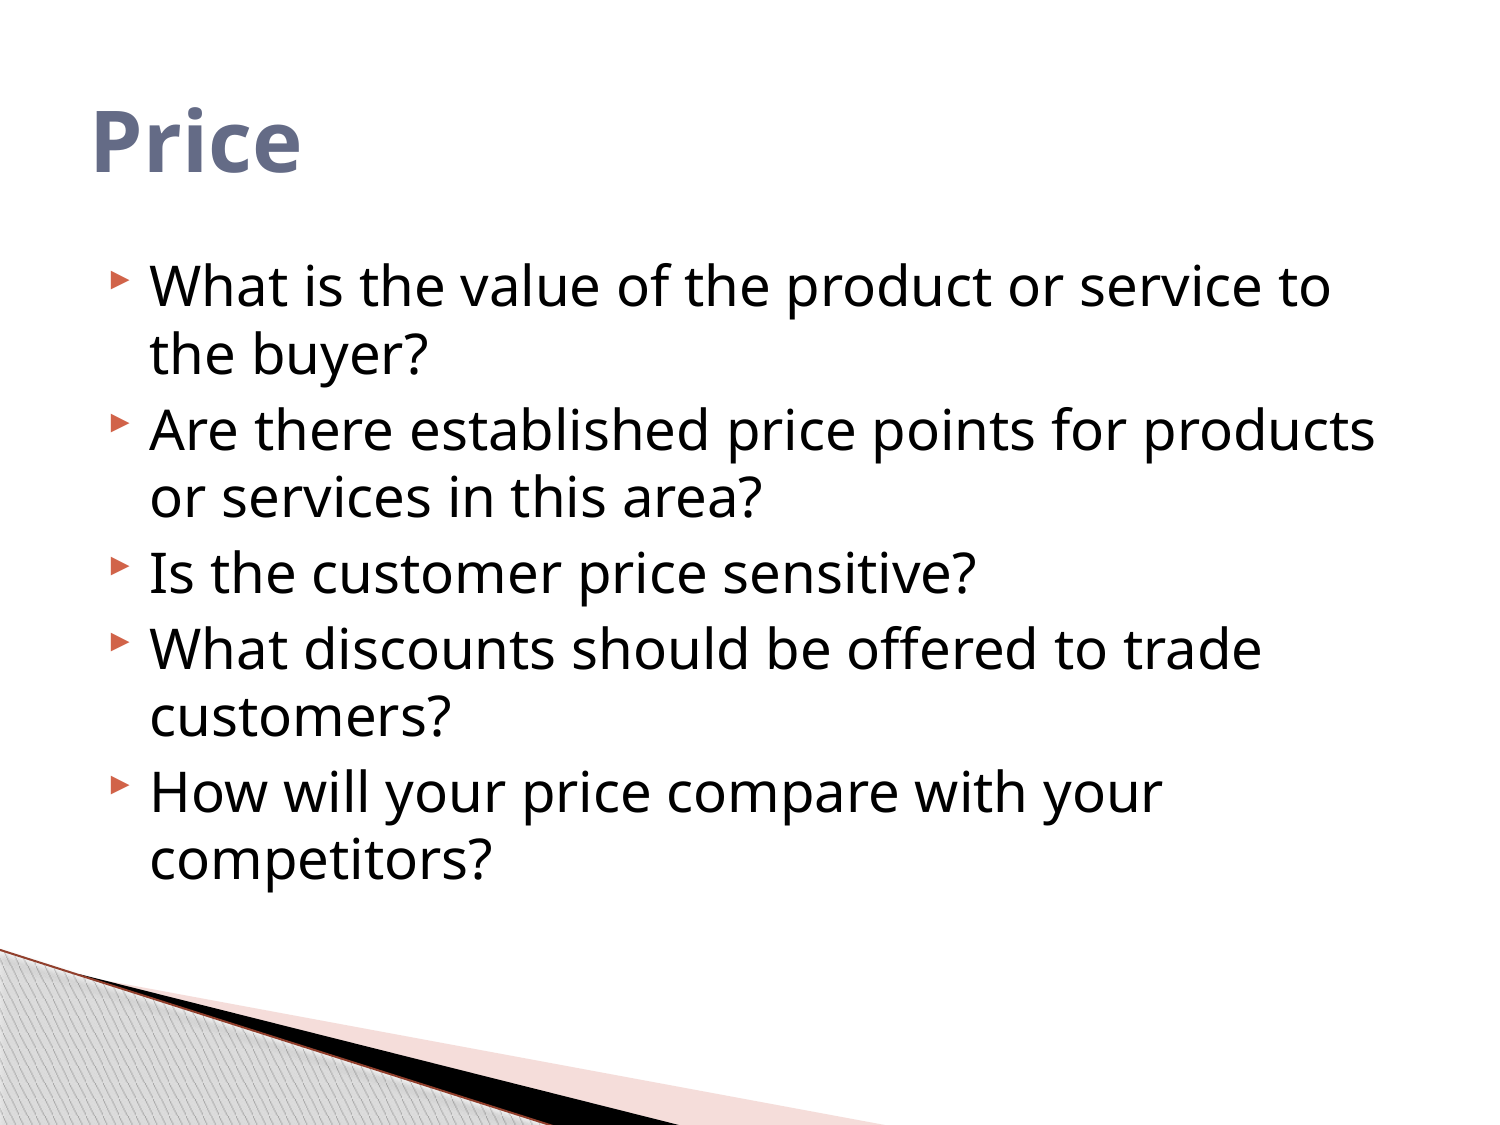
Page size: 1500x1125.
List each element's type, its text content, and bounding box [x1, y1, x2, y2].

list What is the value of the product or service to the buyer? Are there established price points for products or services in this area? Is the customer price sensitive? What discounts should be offered to trade customers? How will your price compare with your competitors? [75, 243, 1425, 986]
title Price [75, 45, 1425, 233]
